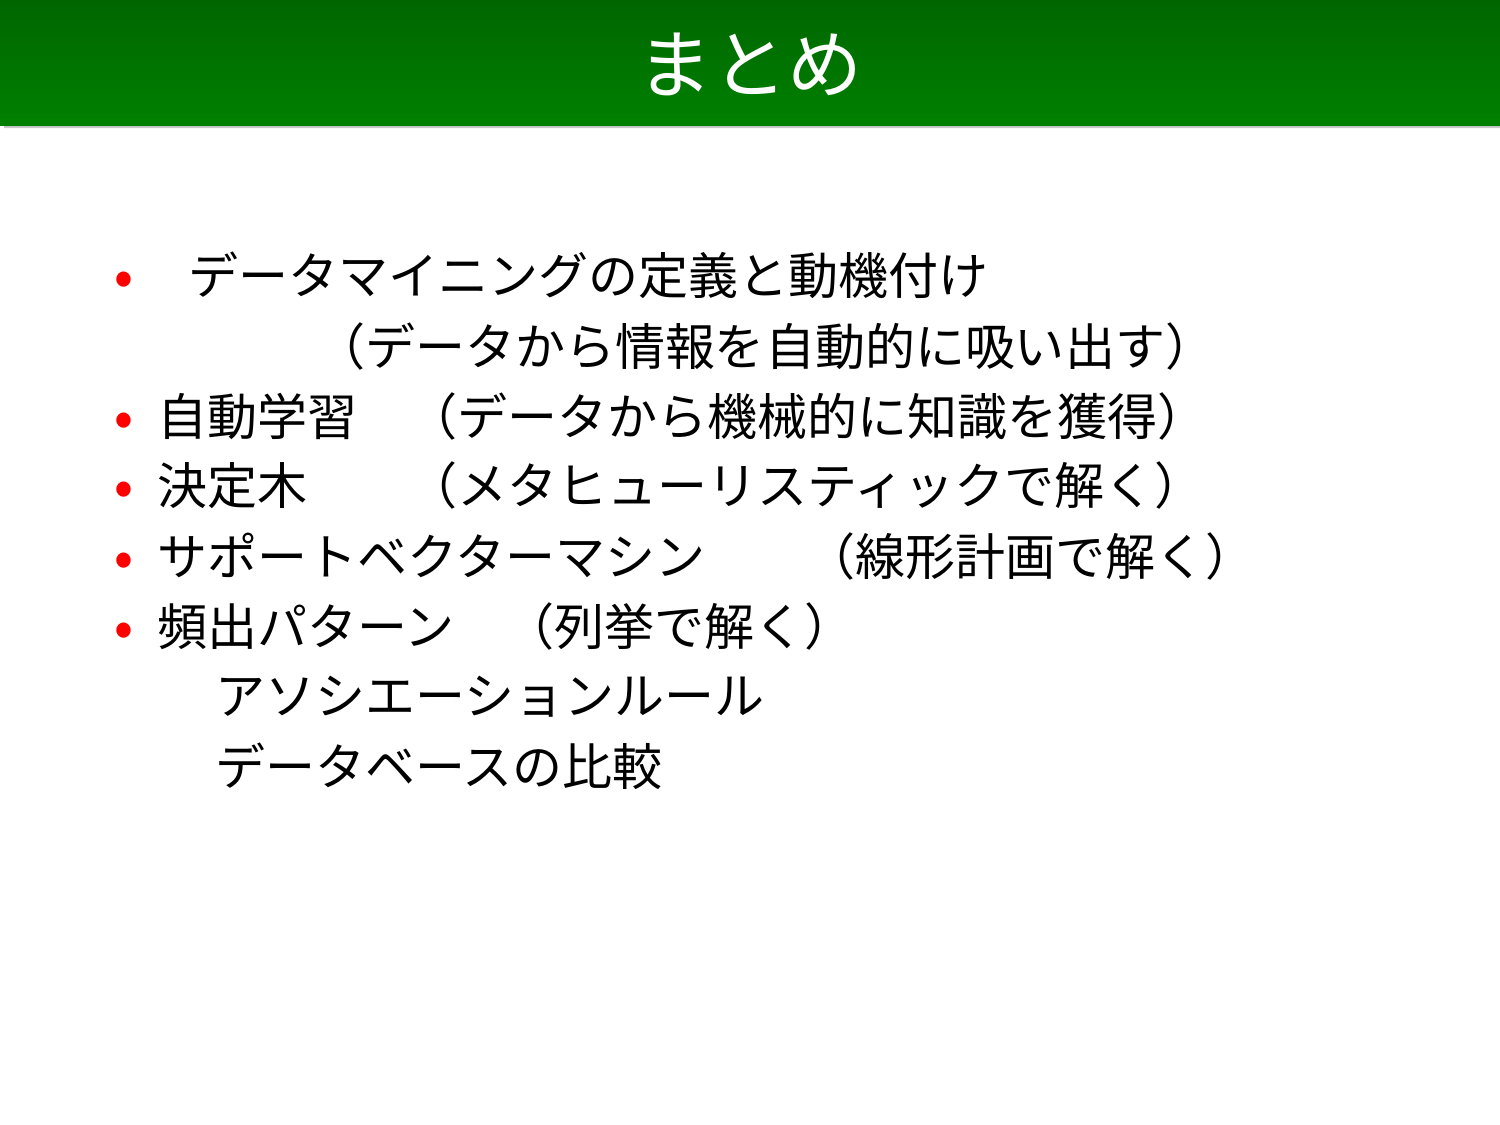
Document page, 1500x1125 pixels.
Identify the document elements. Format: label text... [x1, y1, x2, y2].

list • データマイニングの定義と動機付け （データから情報を自動的に吸い出す） • 自動学習 （データから機械的に知識を獲得） • 決定木 （メタヒューリスティックで解く） • サポートベクターマシン （線形計画で解く） • 頻出パターン （列挙で解く） アソシエーションルール データベースの比較 [99, 237, 1388, 1013]
title まとめ [0, 0, 1500, 126]
